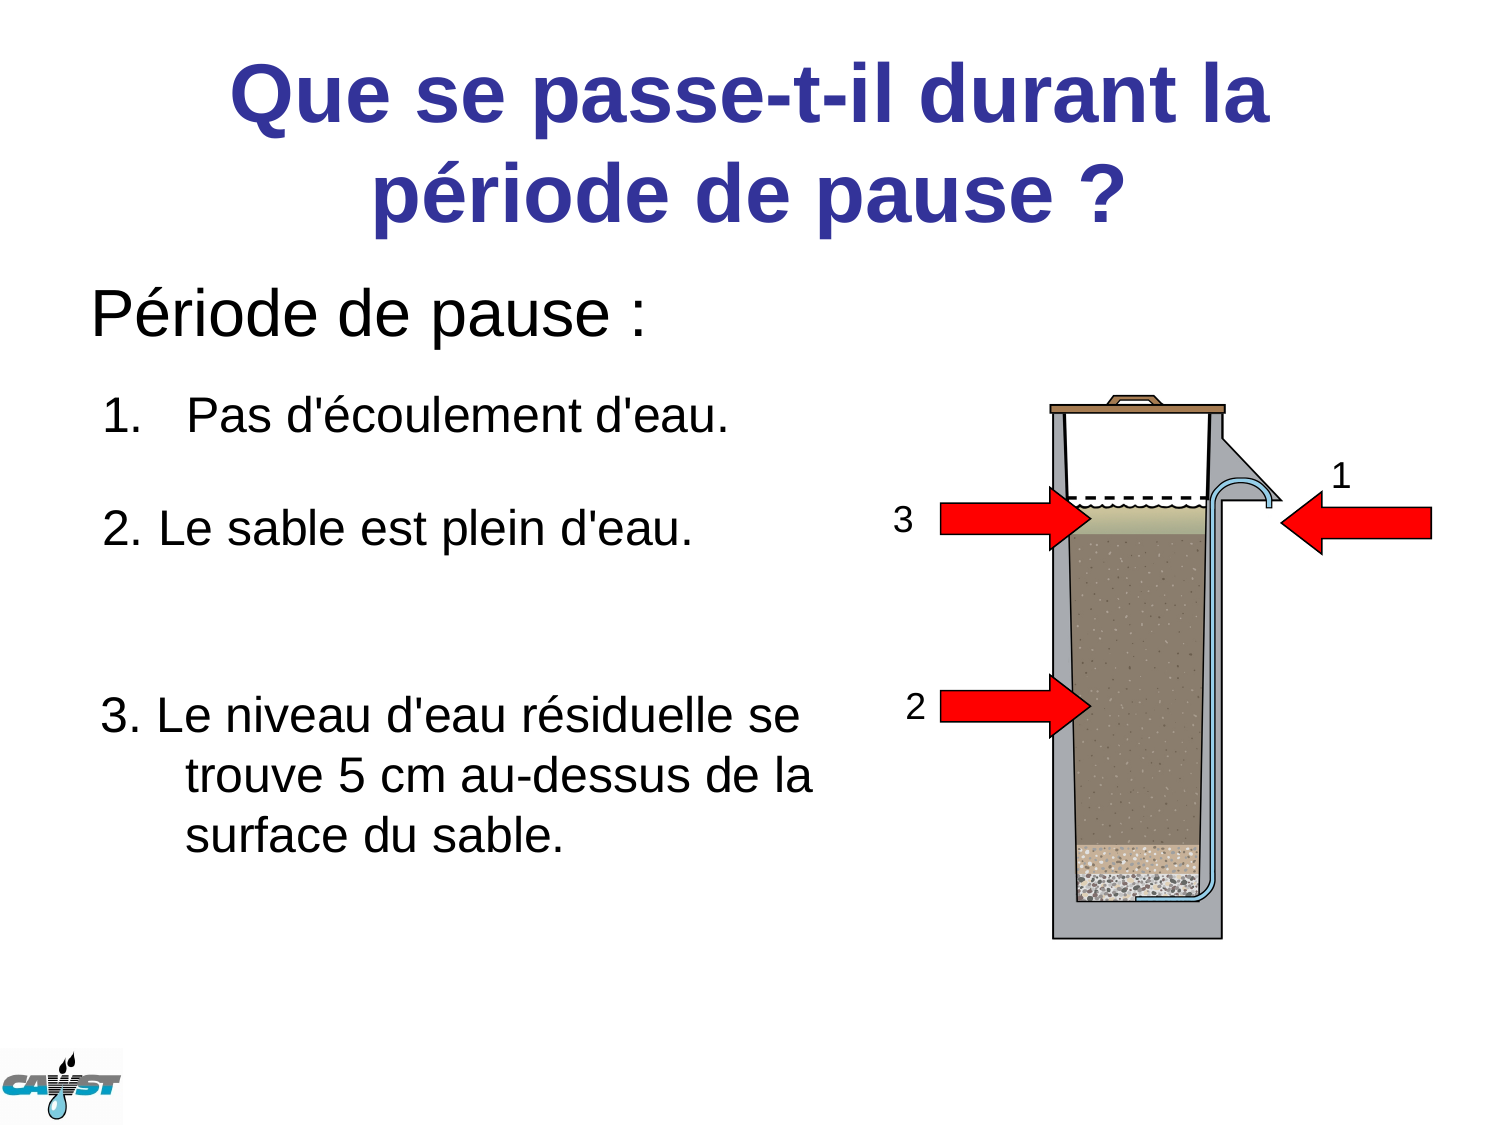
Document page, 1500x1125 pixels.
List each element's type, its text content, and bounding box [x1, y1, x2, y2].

text_box [953, 690, 1033, 722]
text_box 3 [891, 487, 941, 548]
text_box [1288, 491, 1432, 555]
title Que se passe-t-il durant la période de pause ? [75, 45, 1425, 233]
text_box [941, 503, 1033, 535]
picture [0, 1048, 123, 1125]
picture [1038, 385, 1285, 946]
text_box 2 [890, 674, 953, 735]
text_box 1 [1316, 443, 1379, 504]
text_box Pas d'écoulement d'eau. [87, 375, 800, 475]
text_box 2. Le sable est plein d'eau. [87, 487, 891, 666]
list Période de pause : [75, 262, 788, 363]
text_box 3. Le niveau d'eau résiduelle se trouve 5 cm au-dessus de la surface du sable. [86, 675, 890, 854]
